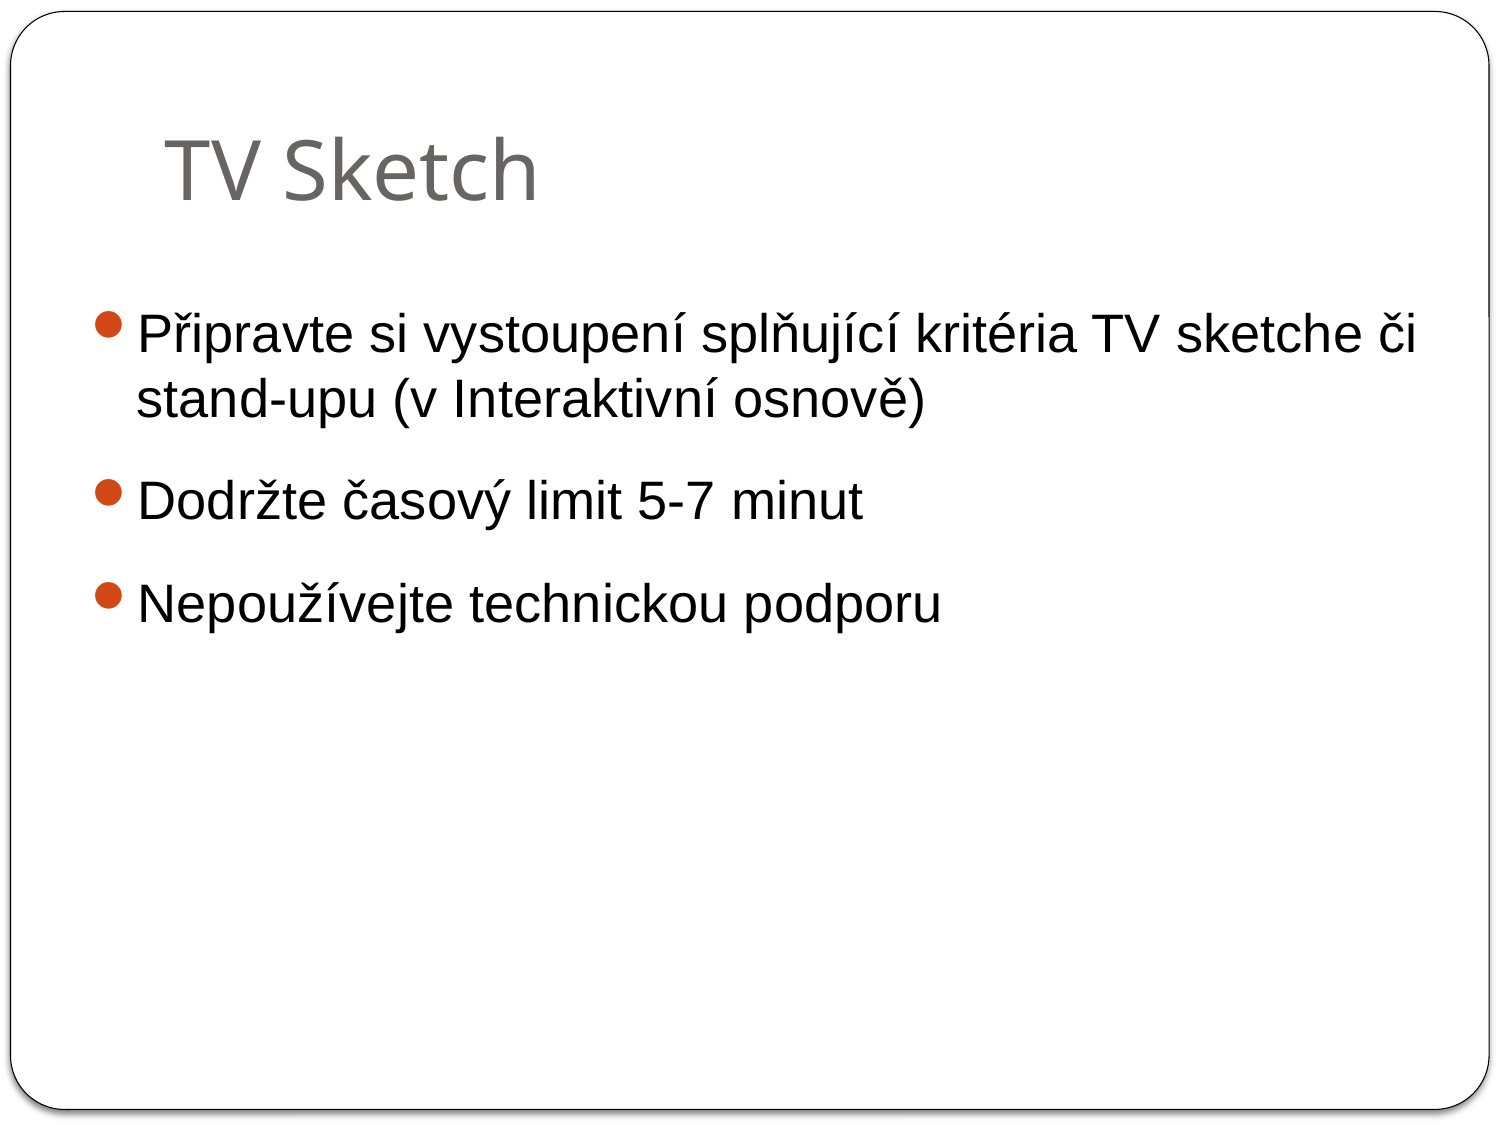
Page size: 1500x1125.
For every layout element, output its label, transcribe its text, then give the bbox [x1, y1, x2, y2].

title TV Sketch [150, 45, 1425, 233]
list Připravte si vystoupení splňující kritéria TV sketche či stand-upu (v Interaktivní osnově) Dodržte časový limit 5-7 minut Nepoužívejte technickou podporu [76, 290, 1447, 1041]
